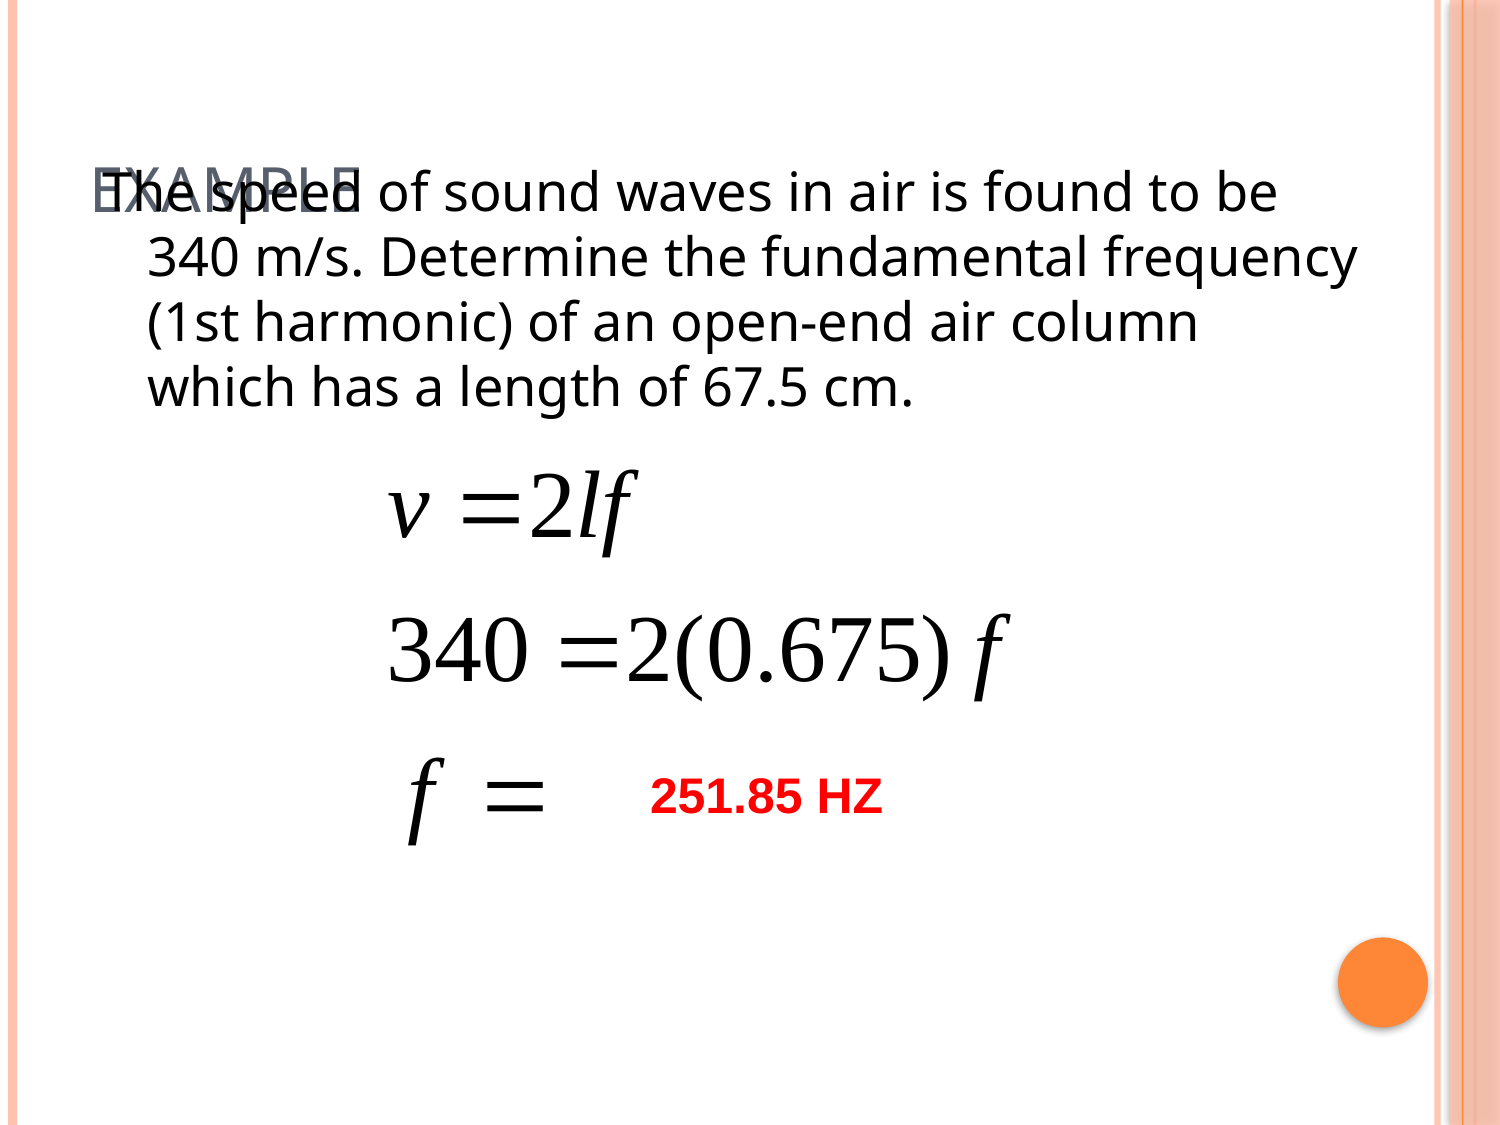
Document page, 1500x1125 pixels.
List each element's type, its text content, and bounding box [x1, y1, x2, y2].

list The speed of sound waves in air is found to be 340 m/s. Determine the fundamental frequency (1st harmonic) of an open-end air column which has a length of 67.5 cm. [87, 149, 1375, 894]
title Example [75, 45, 1425, 233]
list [374, 449, 1038, 866]
